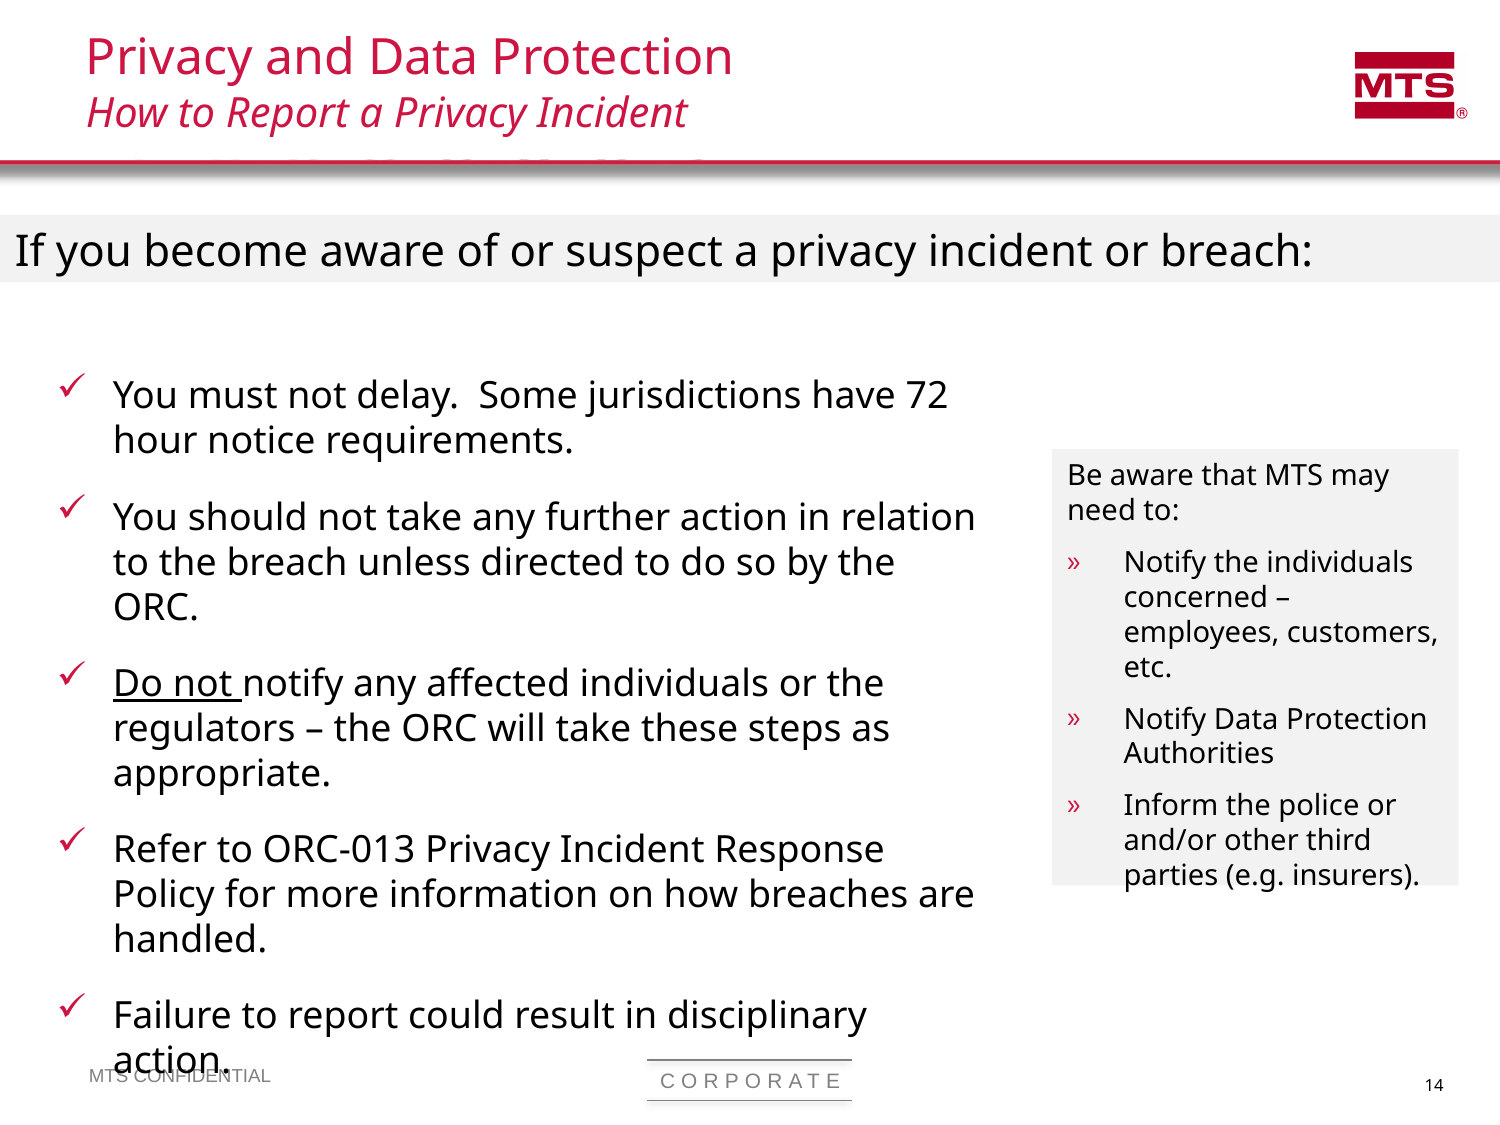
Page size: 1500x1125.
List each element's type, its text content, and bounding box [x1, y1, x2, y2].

picture [0, 159, 1500, 188]
list You must not delay. Some jurisdictions have 72 hour notice requirements. You should not take any further action in relation to the breach unless directed to do so by the ORC. Do not notify any affected individuals or the regulators – the ORC will take these steps as appropriate. Refer to ORC-013 Privacy Incident Response Policy for more information on how breaches are handled. Failure to report could result in disciplinary action. [41, 363, 994, 971]
text_box Be aware that MTS may need to: Notify the individuals concerned – employees, customers, etc. Notify Data Protection Authorities Inform the police or and/or other third parties (e.g. insurers). [1052, 449, 1459, 886]
text_box If you become aware of or suspect a privacy incident or breach: [0, 214, 1500, 283]
picture [1430, 51, 1468, 120]
text_box 14 [1409, 1067, 1459, 1103]
text_box Privacy and Data Protection How to Report a Privacy Incident [70, 24, 1430, 137]
